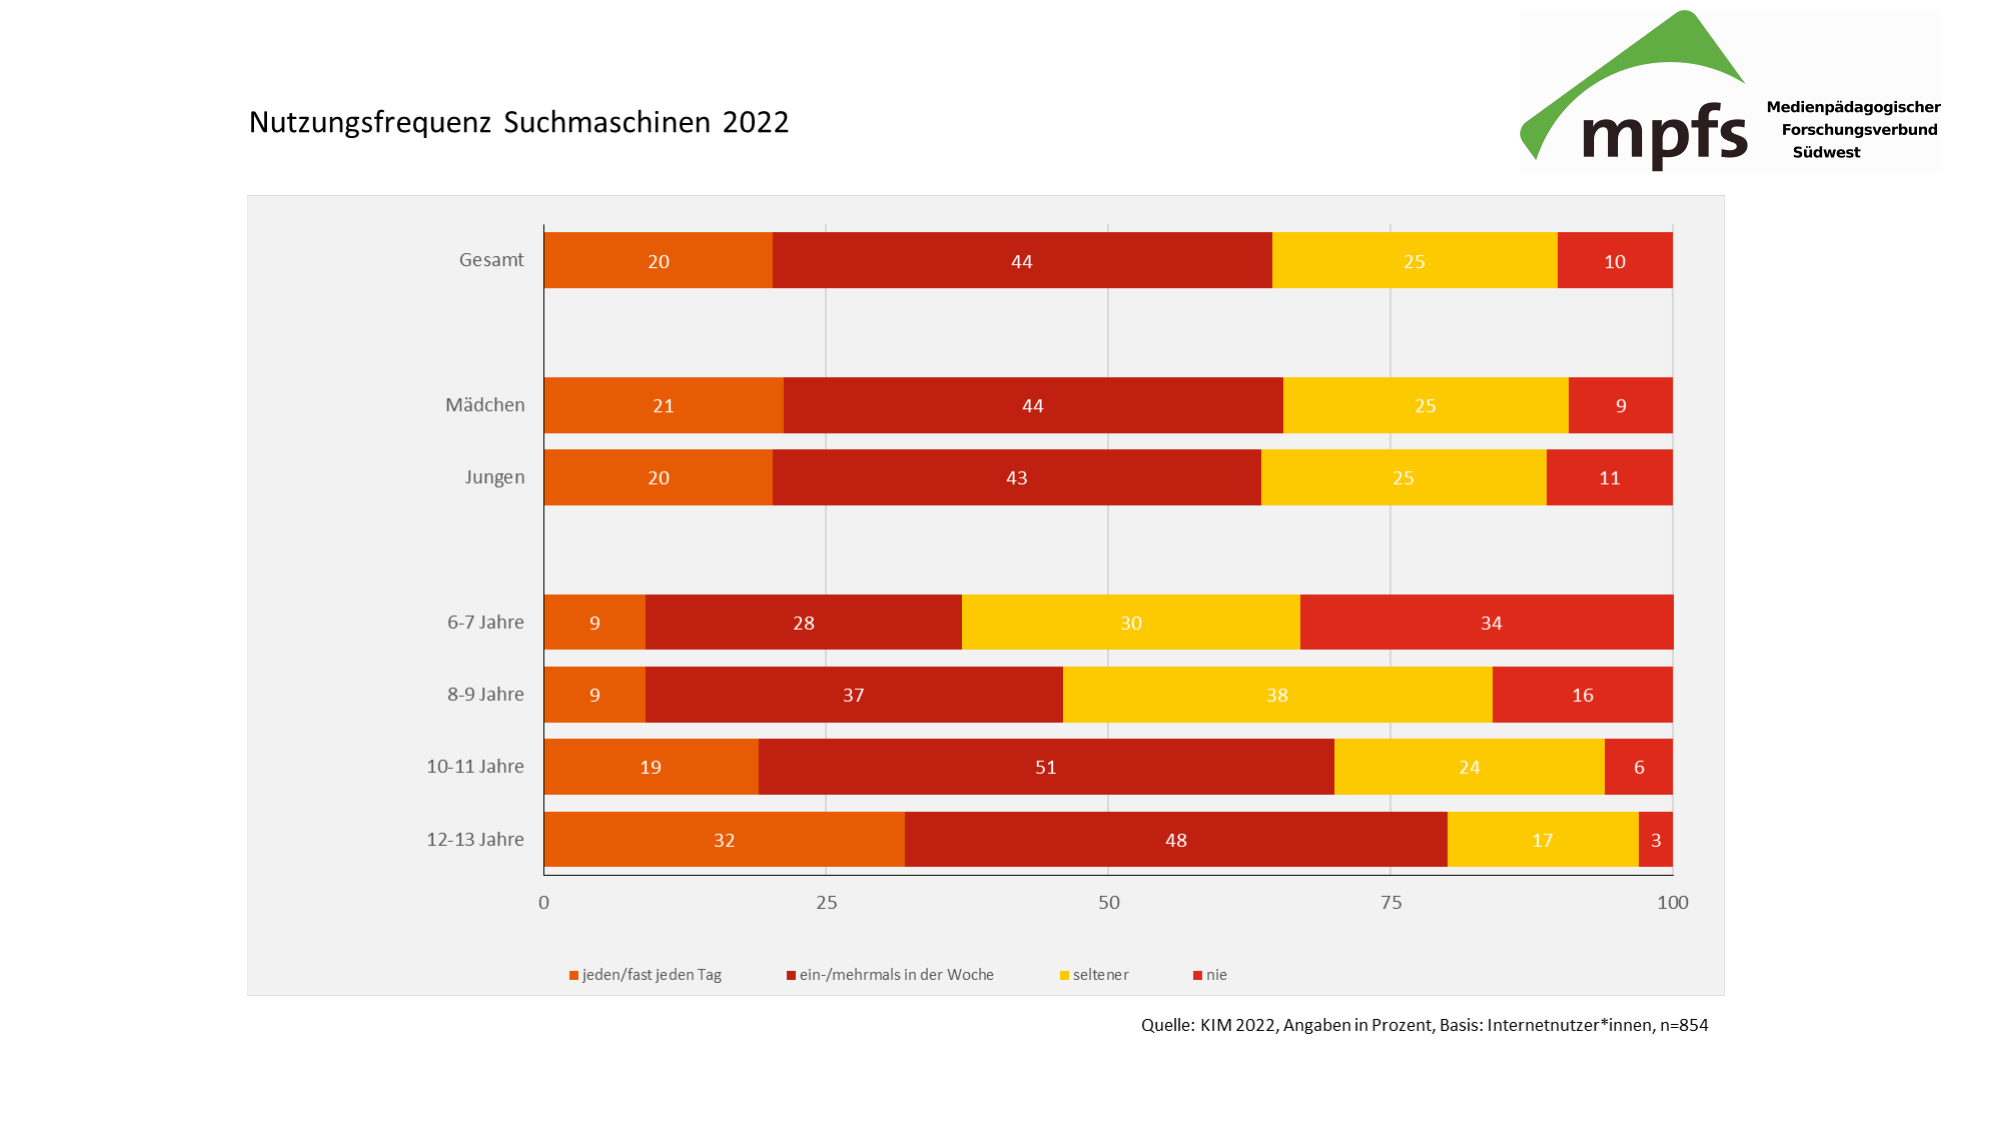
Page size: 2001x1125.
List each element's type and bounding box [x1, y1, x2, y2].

picture [228, 10, 1941, 1077]
